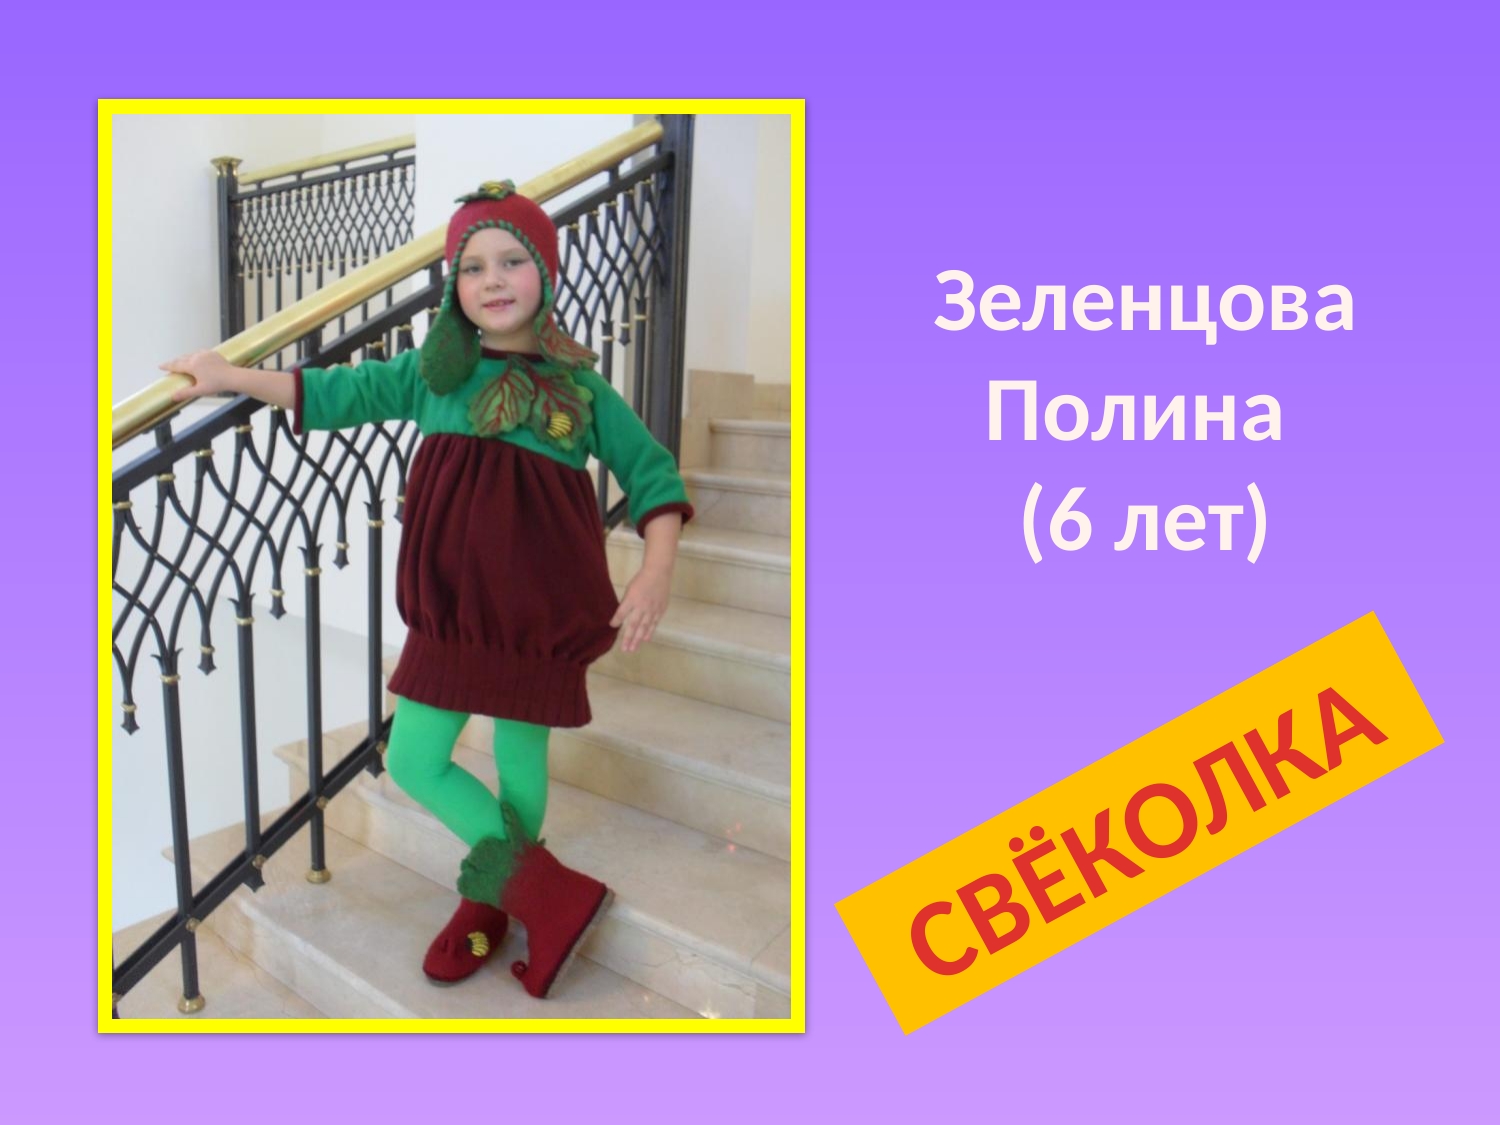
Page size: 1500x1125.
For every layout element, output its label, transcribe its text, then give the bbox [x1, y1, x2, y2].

text_box Зеленцова Полина (6 лет) [879, 231, 1412, 577]
text_box СВЁКОЛКА [833, 610, 1445, 1036]
picture [111, 113, 792, 1019]
